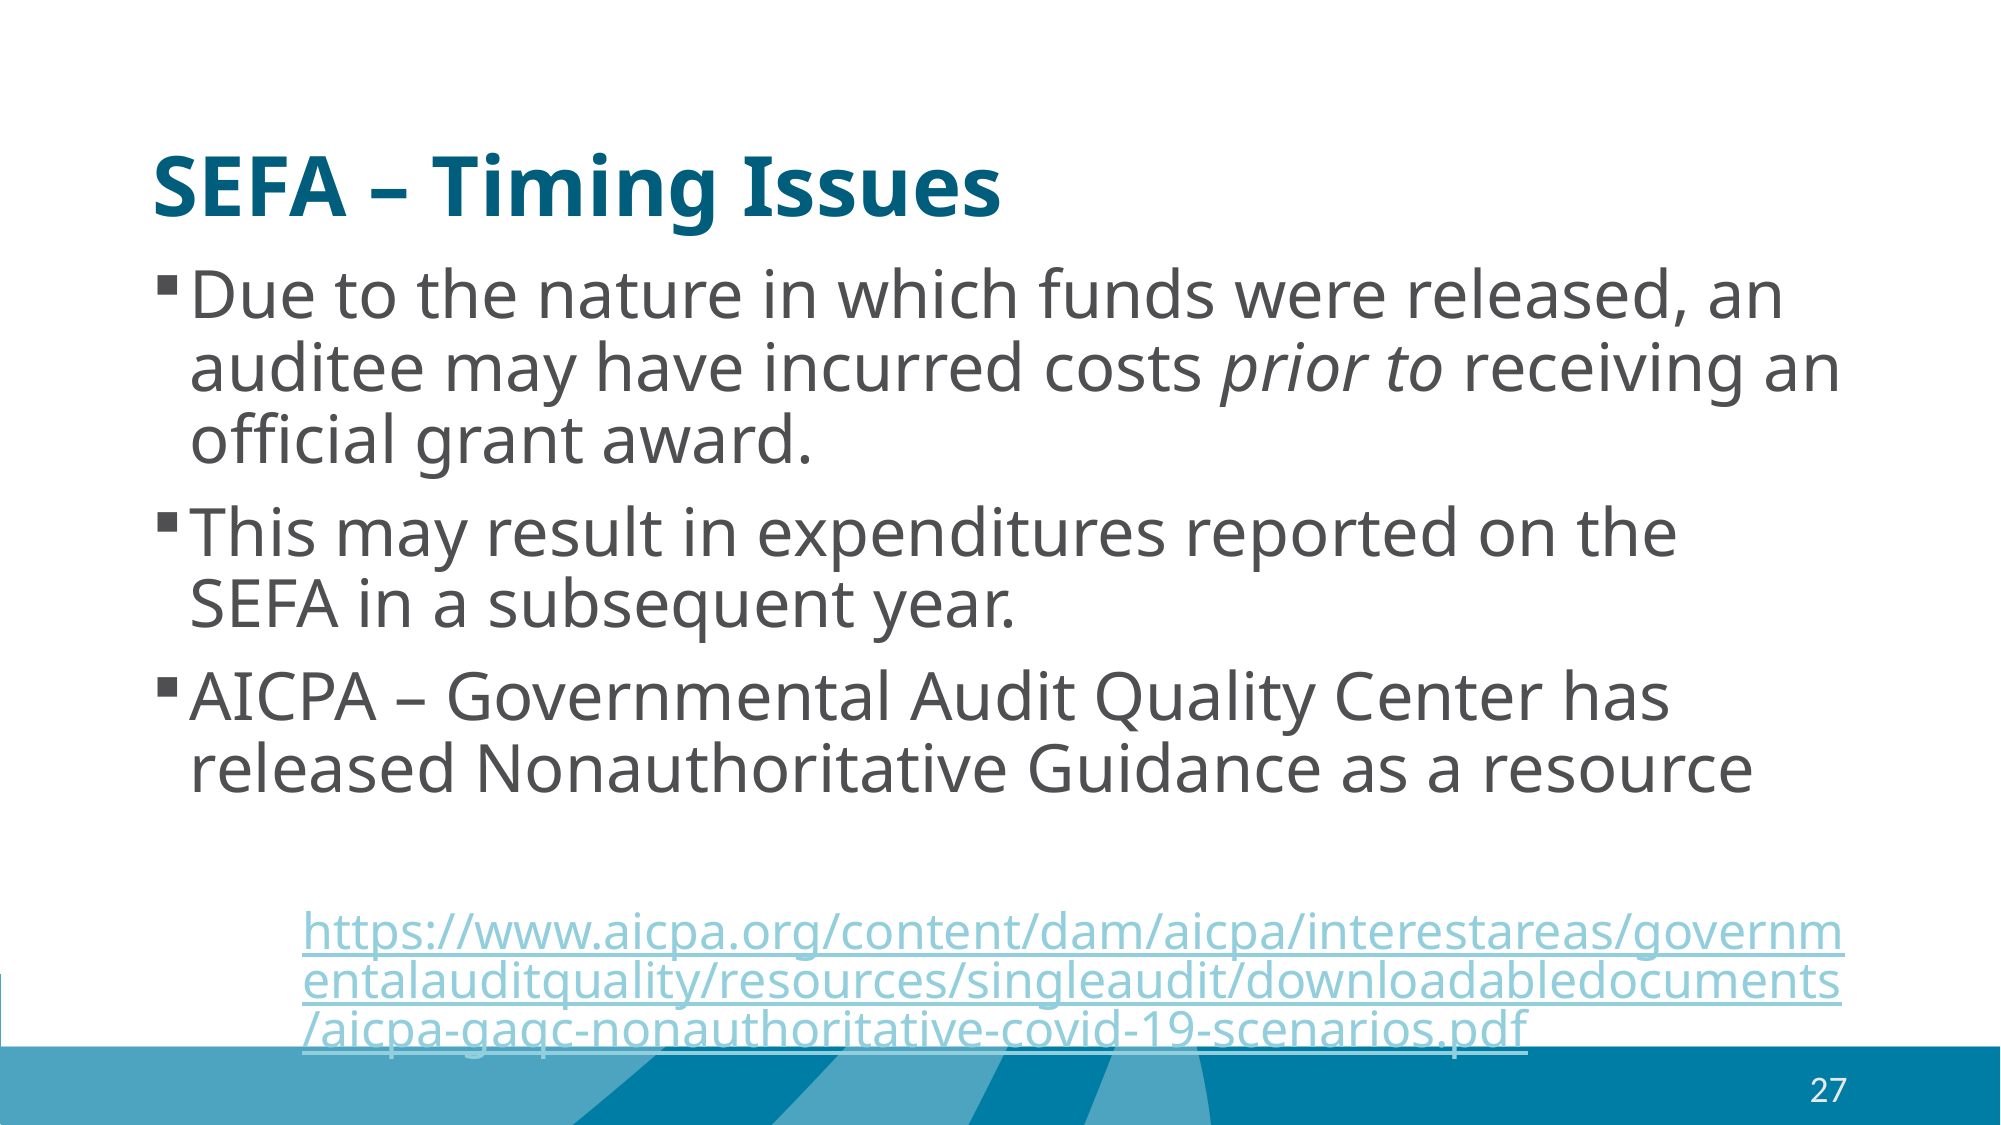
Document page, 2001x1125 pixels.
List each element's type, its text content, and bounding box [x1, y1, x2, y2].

slide_number 27 [1412, 1050, 1863, 1125]
title SEFA – Timing Issues [137, 136, 1863, 243]
picture [0, 0, 2001, 1125]
list Due to the nature in which funds were released, an auditee may have incurred costs prior to receiving an official grant award. This may result in expenditures reported on the SEFA in a subsequent year. AICPA – Governmental Audit Quality Center has released Nonauthoritative Guidance as a resource https://www.aicpa.org/content/dam/aicpa/interestareas/governmentalauditquality/resources/singleaudit/downloadabledocuments/aicpa-gaqc-nonauthoritative-covid-19-scenarios.pdf [137, 253, 1863, 1027]
